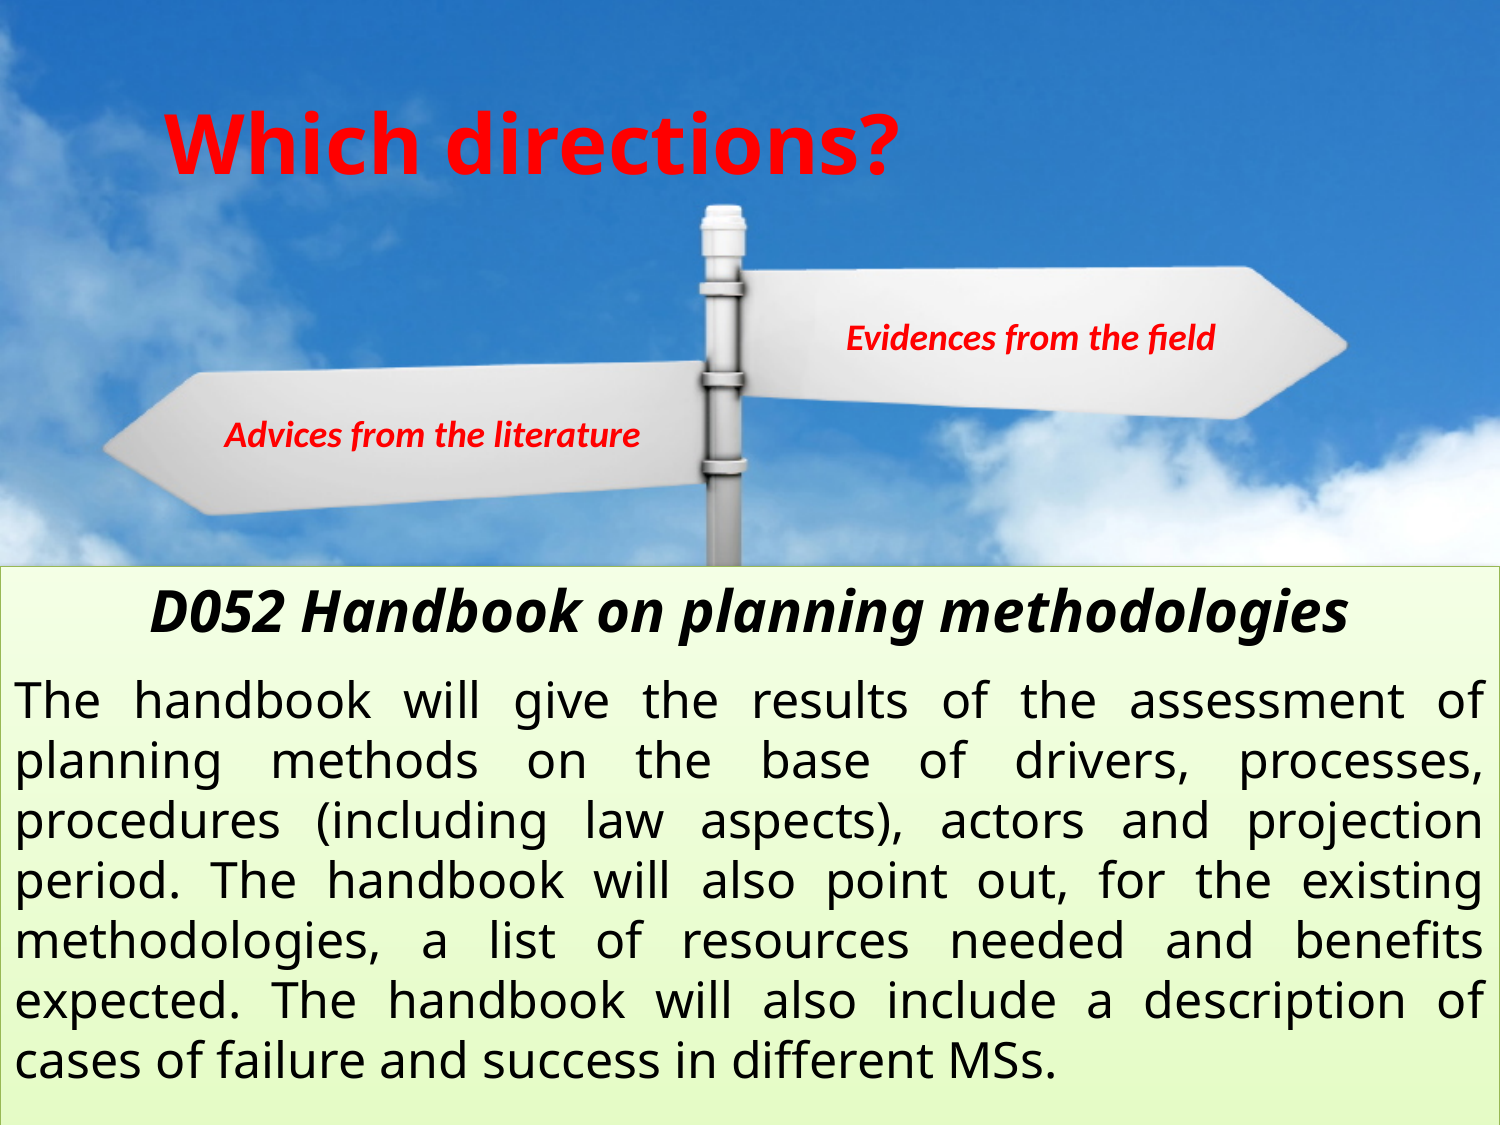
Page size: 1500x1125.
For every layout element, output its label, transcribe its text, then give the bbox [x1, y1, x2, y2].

text_box D052 Handbook on planning methodologies The handbook will give the results of the assessment of planning methods on the base of drivers, processes, procedures (including law aspects), actors and projection period. The handbook will also point out, for the existing methodologies, a list of resources needed and benefits expected. The handbook will also include a description of cases of failure and success in different MSs. [JA HWF Grant Agreement – Annex Ib] [0, 1006, 1500, 1125]
picture [0, 0, 1500, 1001]
